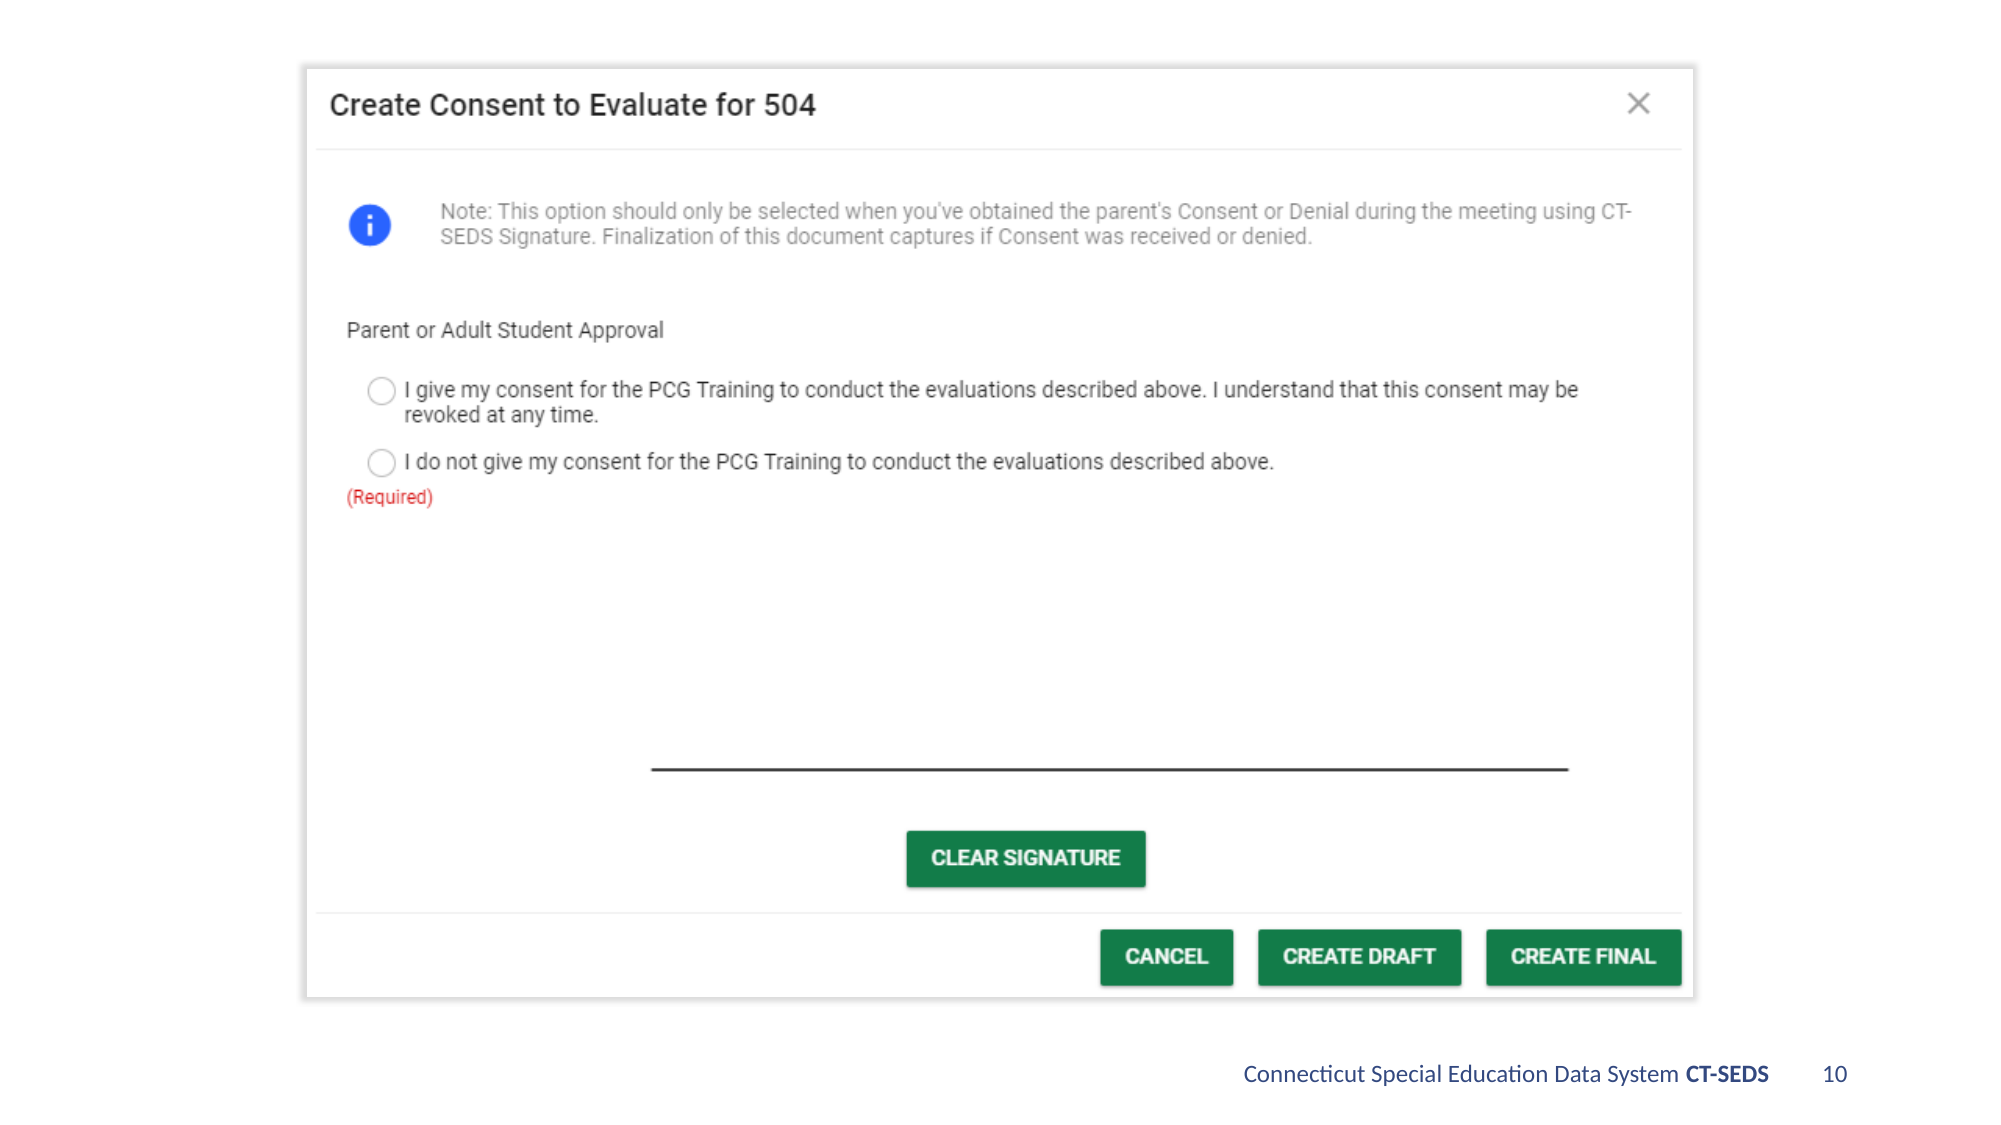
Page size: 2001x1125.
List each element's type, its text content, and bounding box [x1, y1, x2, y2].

slide_number 10 [1784, 1042, 1863, 1103]
picture [306, 69, 1693, 997]
footer Connecticut Special Education Data System CT-SEDS [1109, 1042, 1784, 1103]
